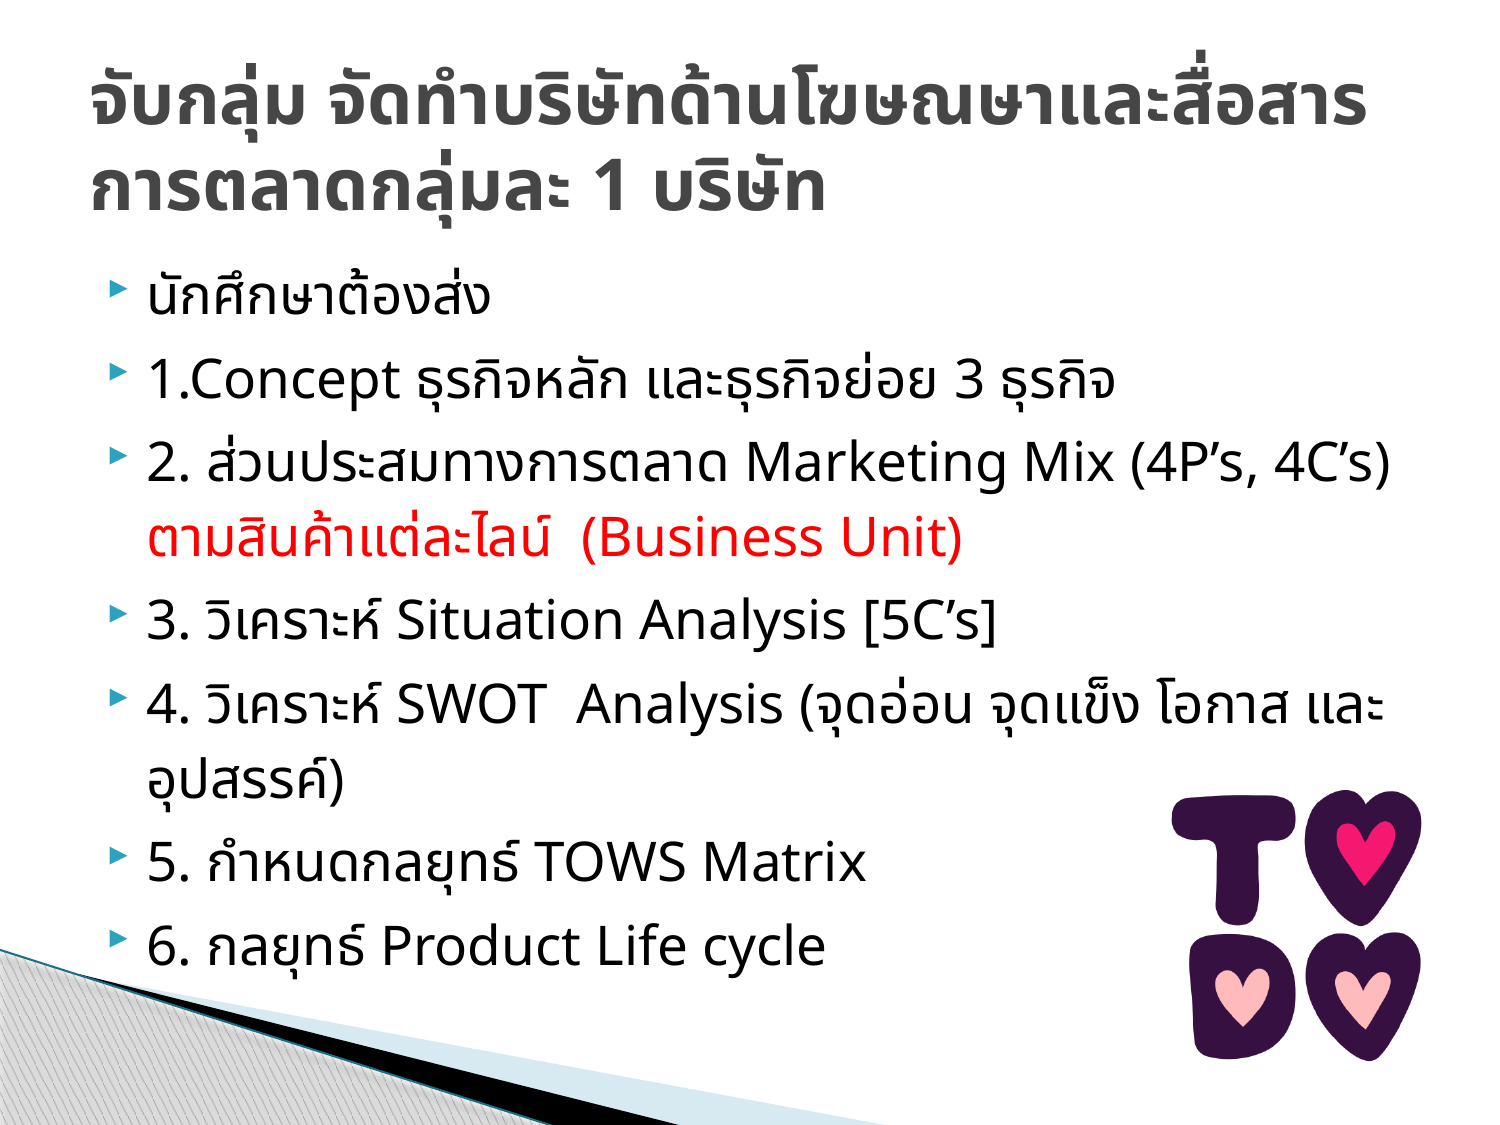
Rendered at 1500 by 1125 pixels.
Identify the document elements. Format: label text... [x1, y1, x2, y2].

list นักศึกษาต้องส่ง 1.Concept ธุรกิจหลัก และธุรกิจย่อย 3 ธุรกิจ 2. ส่วนประสมทางการตลาด Marketing Mix (4P’s, 4C’s) ตามสินค้าแต่ละไลน์ (Business Unit) 3. วิเคราะห์ Situation Analysis [5C’s] 4. วิเคราะห์ SWOT Analysis (จุดอ่อน จุดแข็ง โอกาส และอุปสรรค์) 5. กำหนดกลยุทธ์ TOWS Matrix 6. กลยุทธ์ Product Life cycle [75, 243, 1425, 986]
picture [1127, 751, 1465, 1088]
title จับกลุ่ม จัดทำบริษัทด้านโฆษณษาและสื่อสารการตลาดกลุ่มละ 1 บริษัท [75, 45, 1425, 233]
